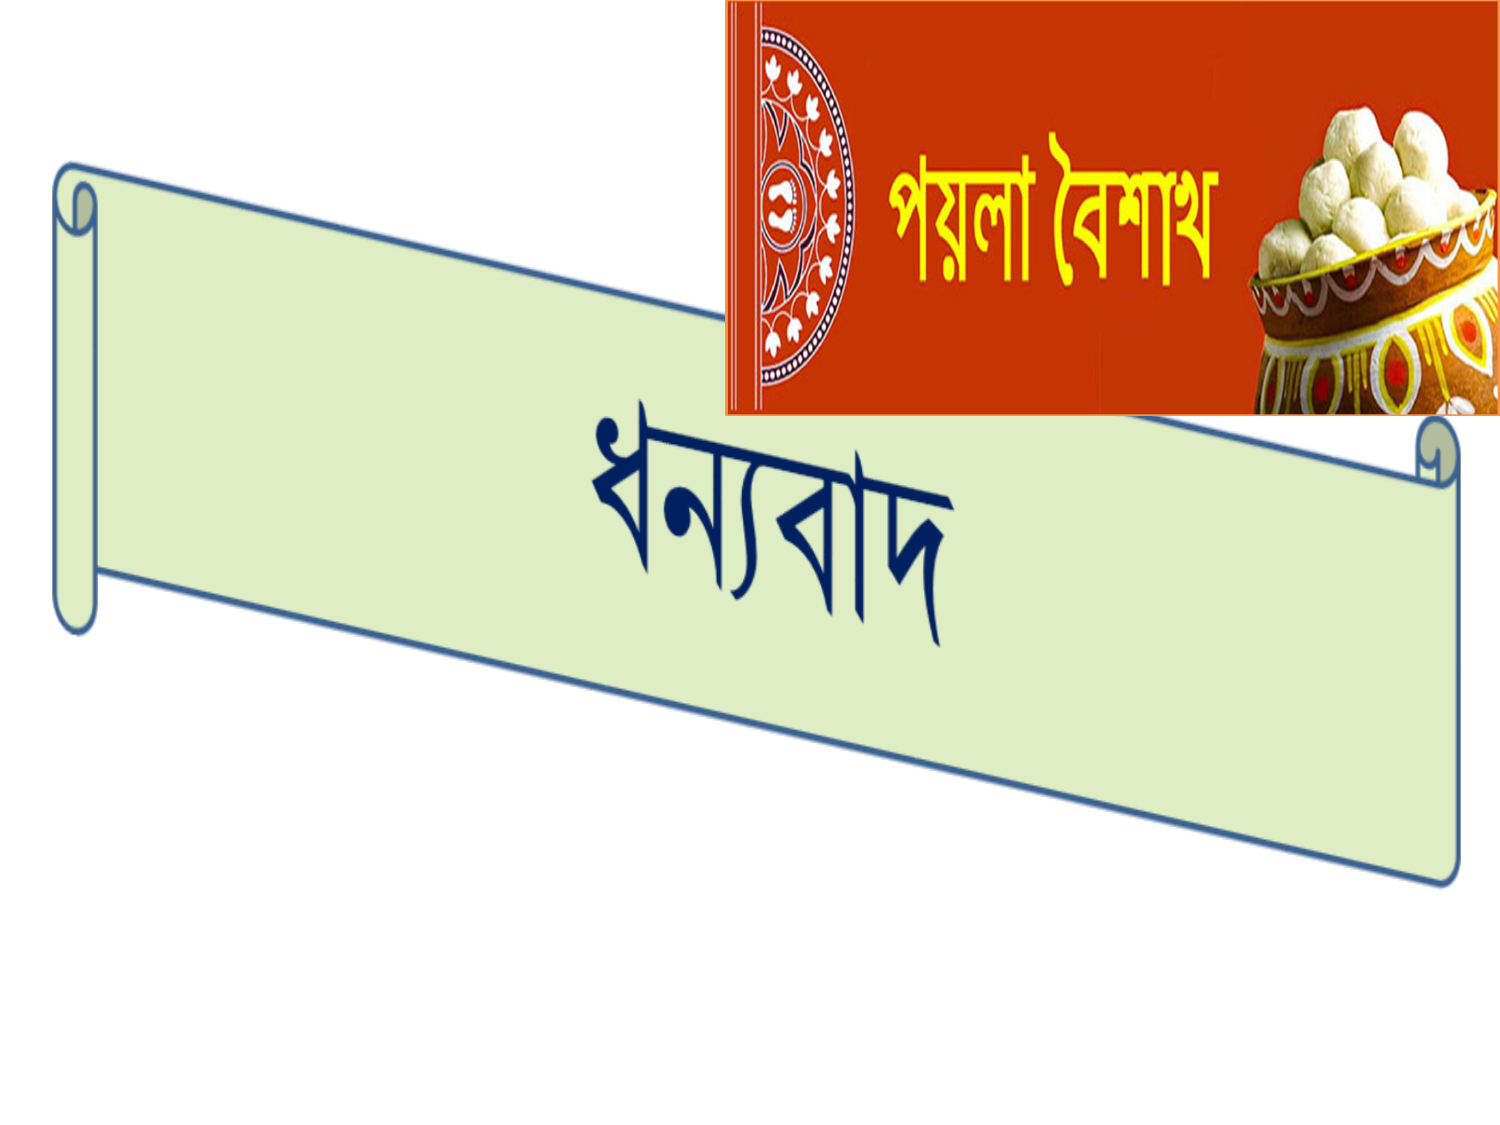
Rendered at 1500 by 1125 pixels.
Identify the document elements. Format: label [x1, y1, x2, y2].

picture [49, 0, 1500, 963]
